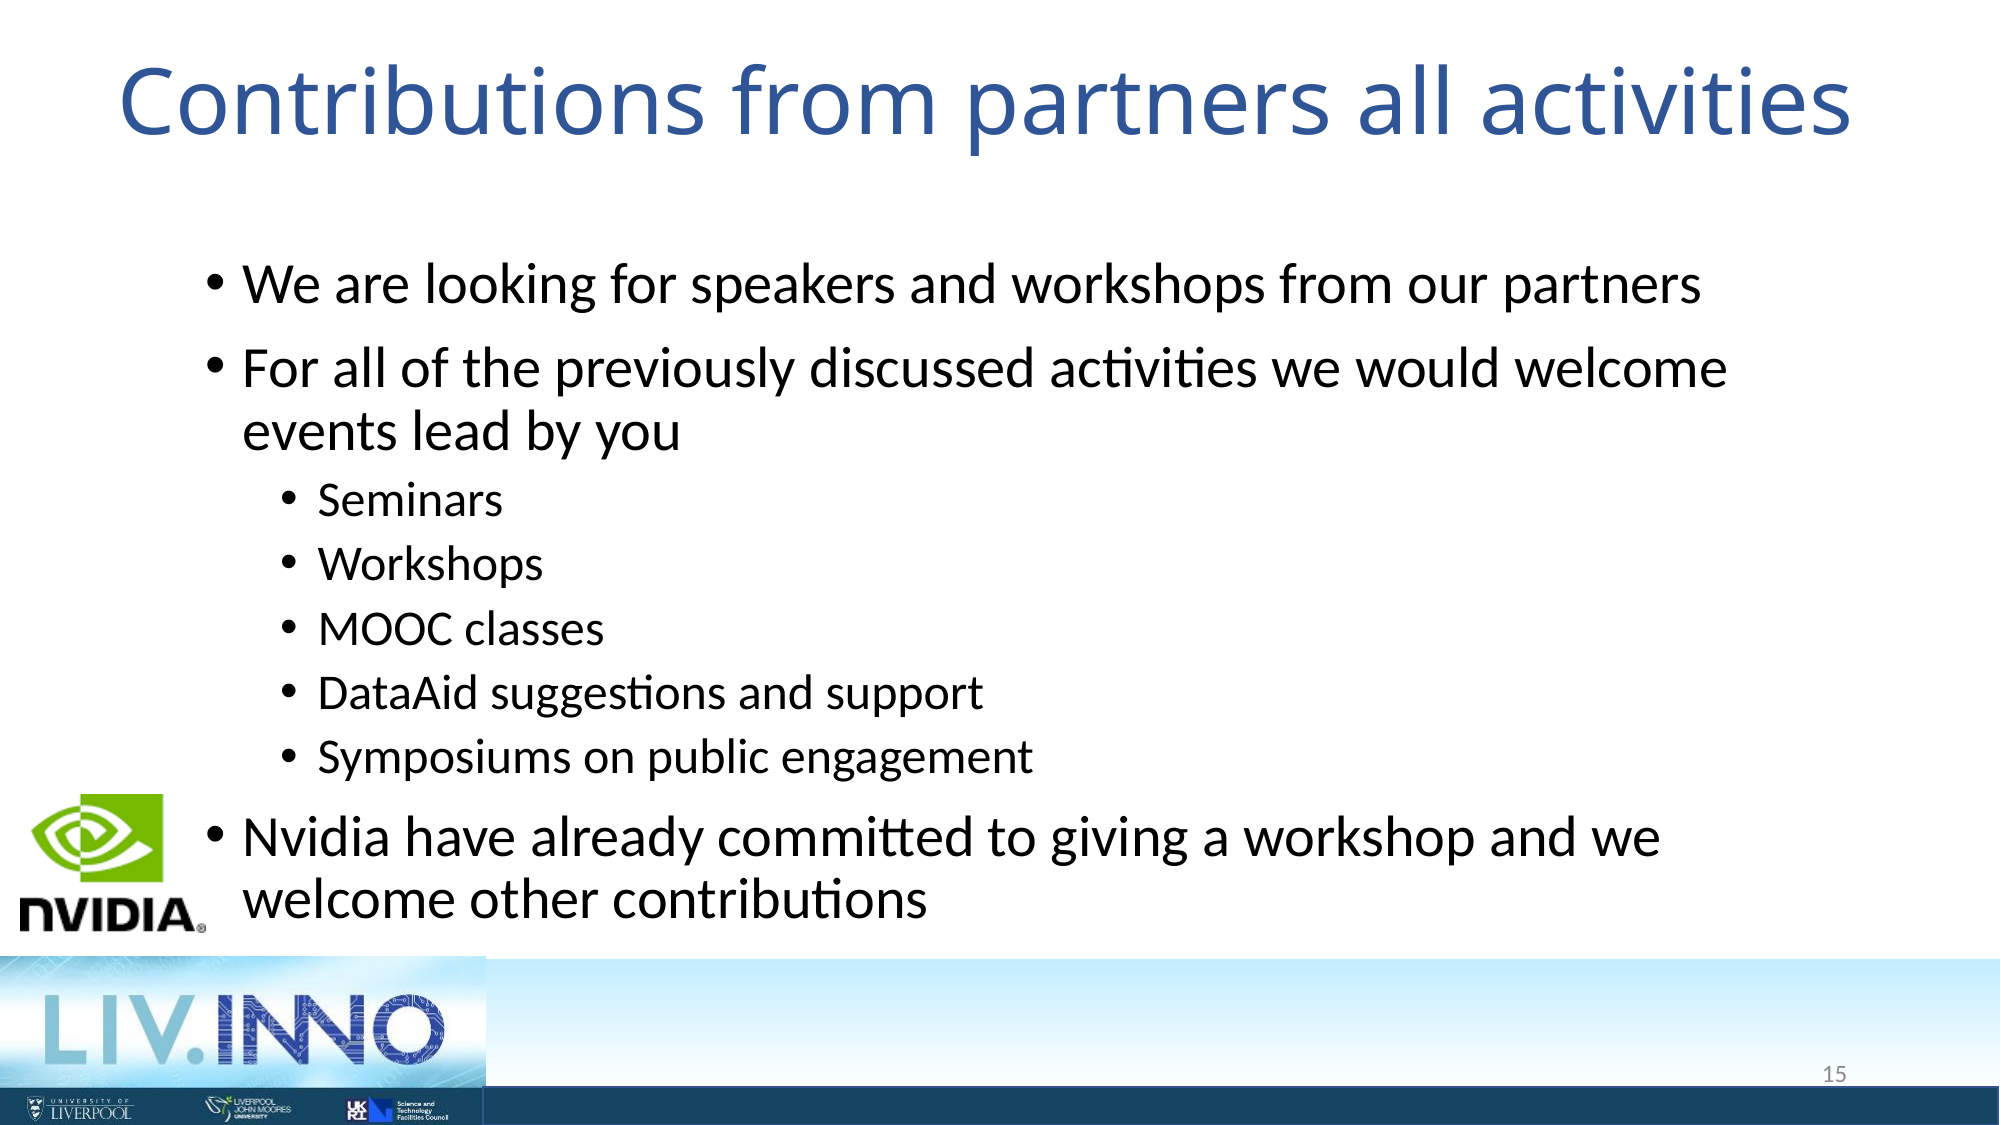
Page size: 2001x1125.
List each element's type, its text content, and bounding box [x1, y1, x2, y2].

slide_number 15 [1412, 1042, 1863, 1103]
title Contributions from partners all activities [0, 0, 2000, 211]
picture [0, 956, 486, 1125]
list We are looking for speakers and workshops from our partners For all of the previously discussed activities we would welcome events lead by you Seminars Workshops MOOC classes DataAid suggestions and support Symposiums on public engagement Nvidia have already committed to giving a workshop and we welcome other contributions [190, 245, 1863, 960]
picture [19, 794, 206, 933]
